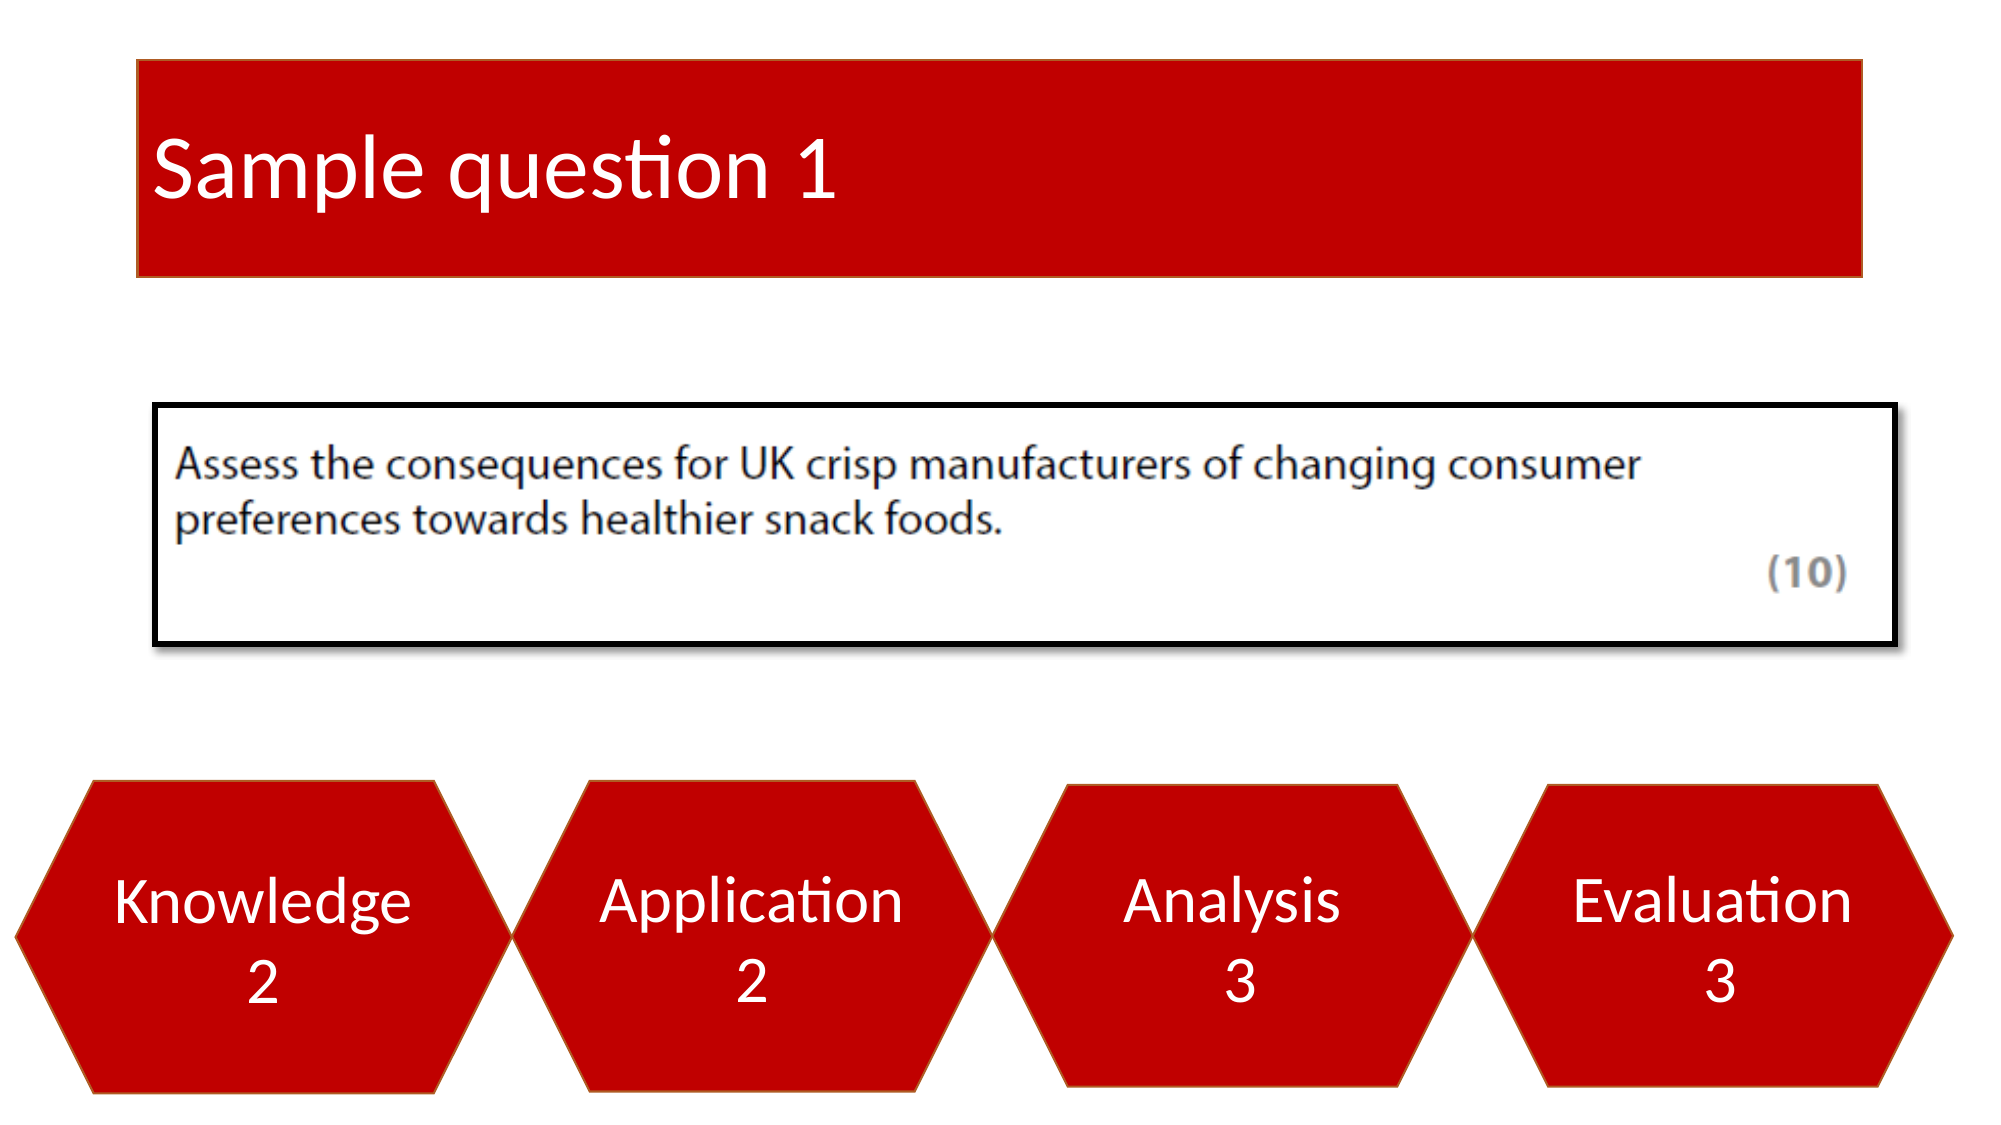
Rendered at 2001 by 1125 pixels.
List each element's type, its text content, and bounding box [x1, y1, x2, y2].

title Sample question 1 [136, 59, 1863, 278]
text_box Application 2 [510, 779, 992, 1093]
text_box Analysis 3 [991, 783, 1473, 1088]
text_box Knowledge 2 [14, 779, 512, 1095]
text_box Evaluation 3 [1471, 783, 1955, 1088]
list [158, 408, 1892, 642]
